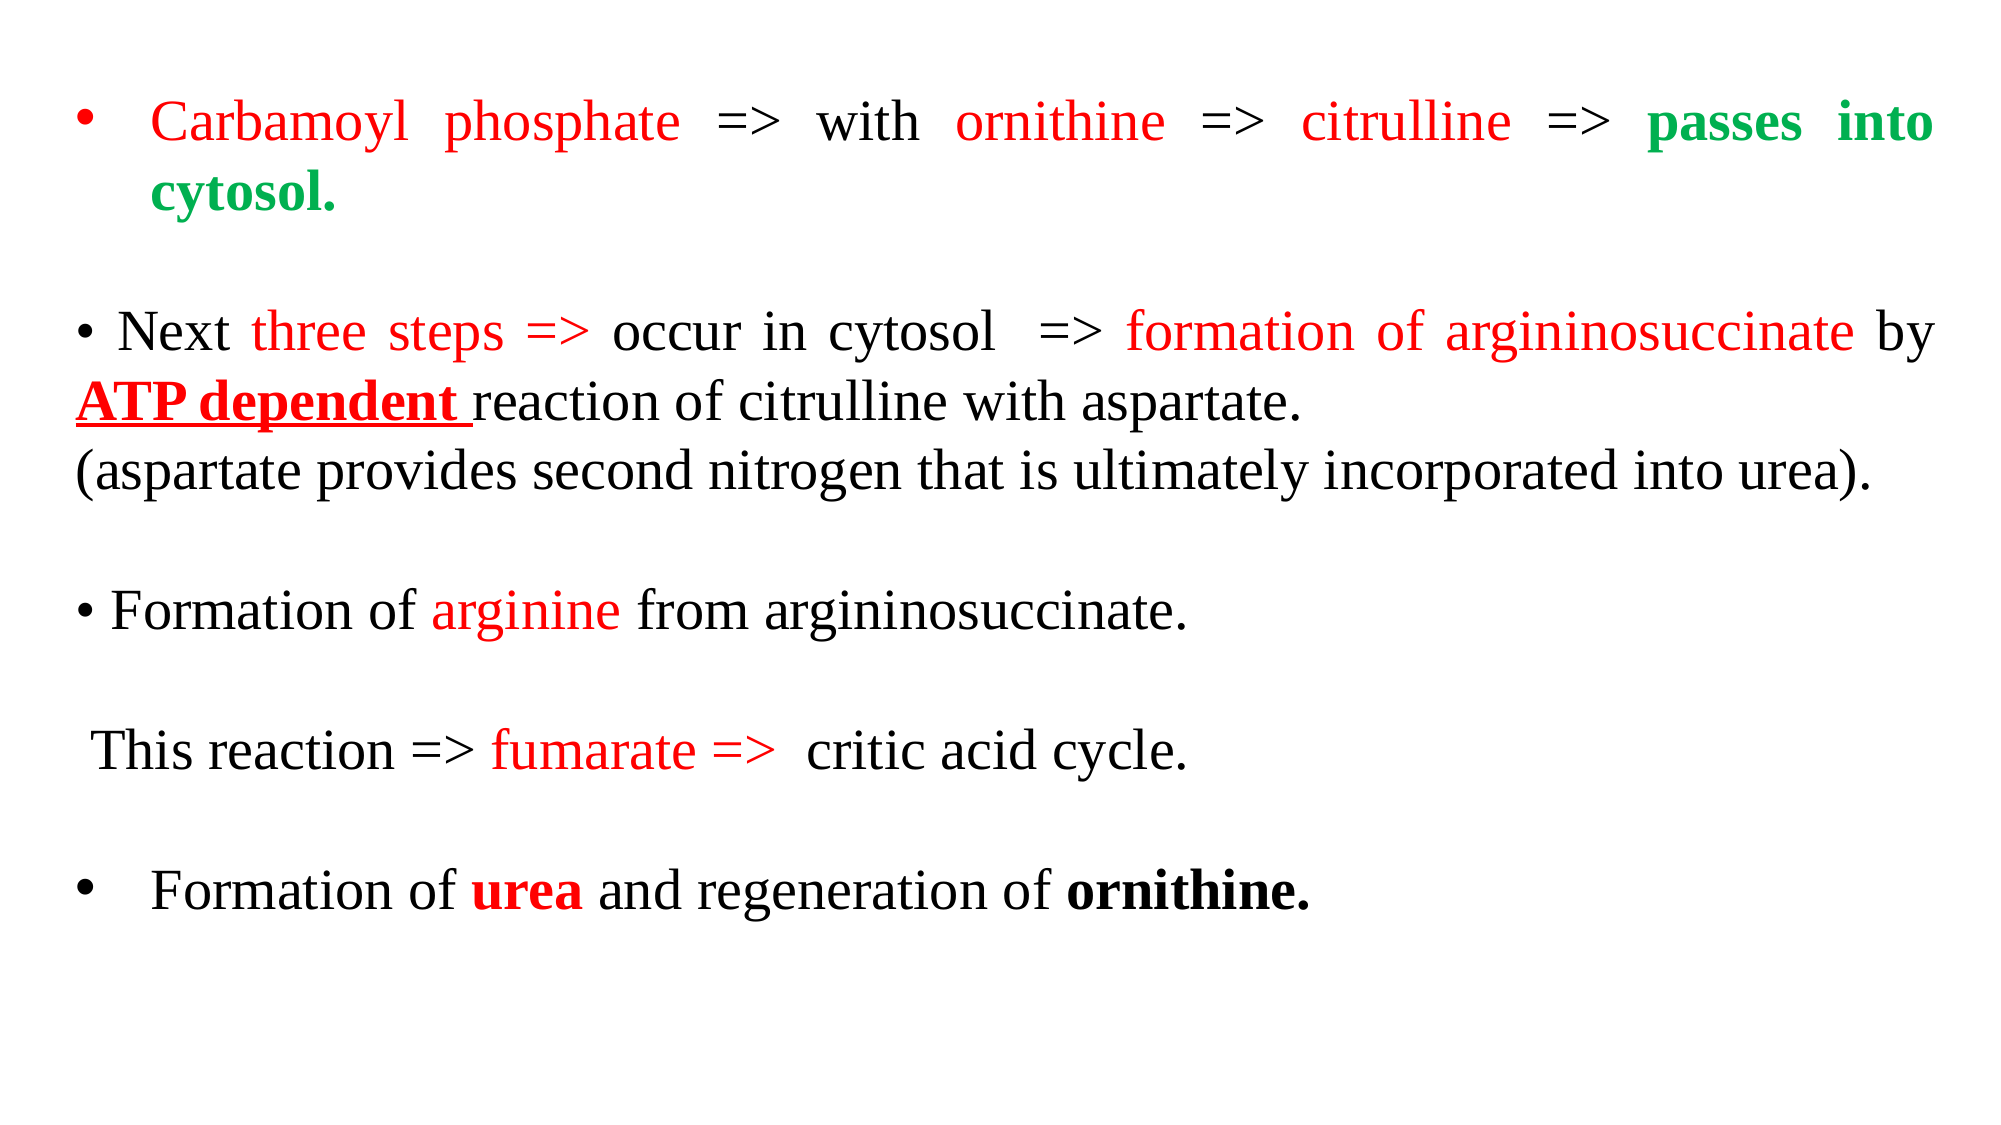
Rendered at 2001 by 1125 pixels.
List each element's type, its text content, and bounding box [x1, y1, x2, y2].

text_box Carbamoyl phosphate => with ornithine => citrulline => passes into cytosol. • Next three steps => occur in cytosol => formation of argininosuccinate by ATP dependent reaction of citrulline with aspartate. (aspartate provides second nitrogen that is ultimately incorporated into urea). • Formation of arginine from argininosuccinate. This reaction => fumarate => critic acid cycle. Formation of urea and regeneration of ornithine. [60, 74, 1950, 929]
